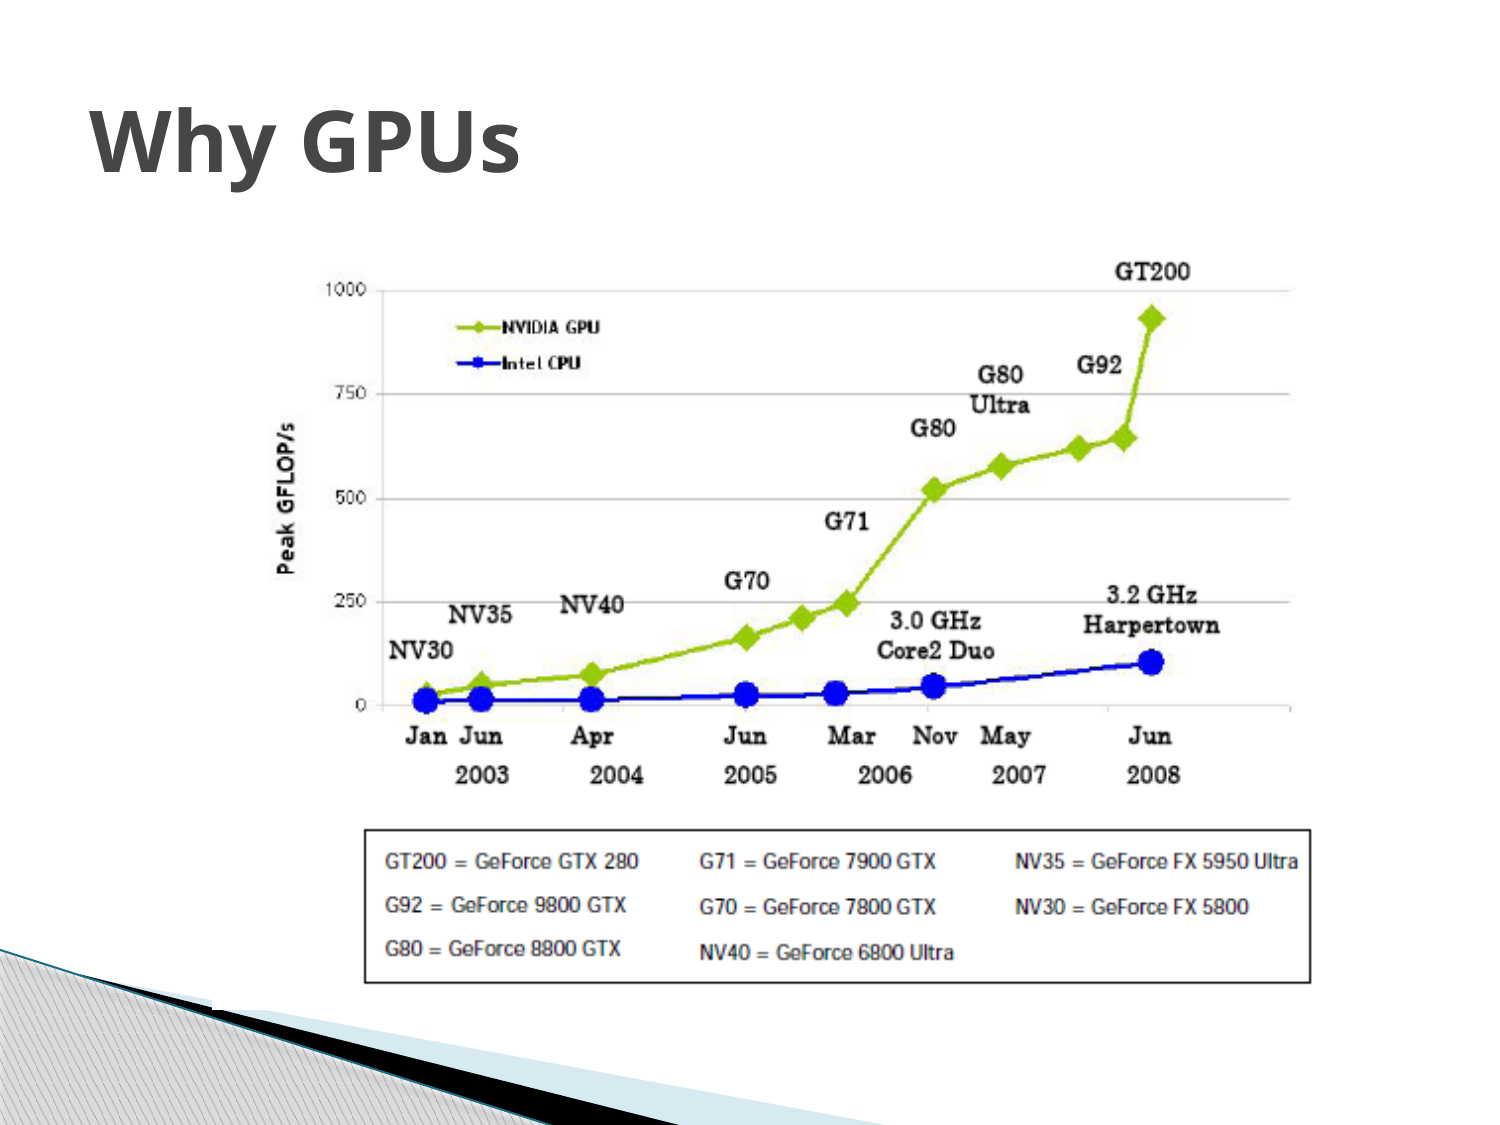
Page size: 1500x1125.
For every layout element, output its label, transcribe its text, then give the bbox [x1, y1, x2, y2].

title Why GPUs [75, 45, 1425, 233]
picture [212, 237, 1376, 1011]
